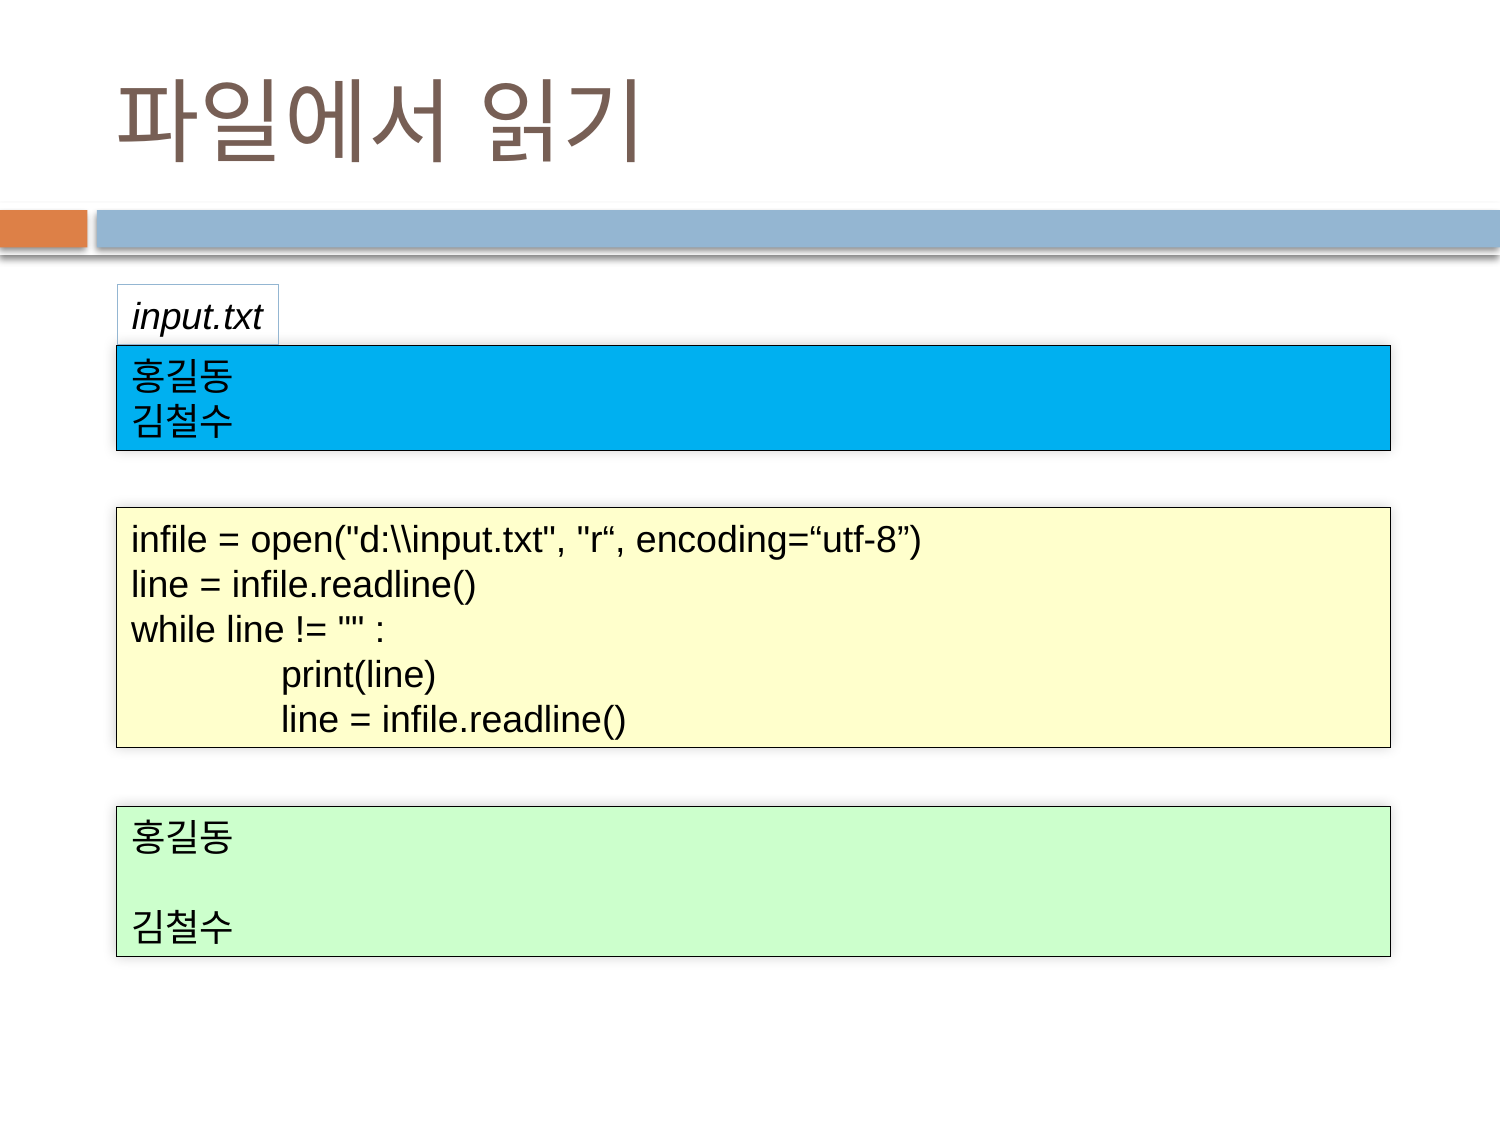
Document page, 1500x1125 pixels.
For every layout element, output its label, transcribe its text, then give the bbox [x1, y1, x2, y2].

text_box infile = open("d:\\input.txt", "r“, encoding=“utf-8”) line = infile.readline() while line != "" : print(line) line = infile.readline() [116, 507, 1391, 748]
text_box 홍길동 김철수 [116, 345, 1391, 451]
text_box input.txt [117, 284, 279, 345]
text_box 홍길동 김철수 [116, 806, 1391, 957]
title 파일에서 읽기 [100, 37, 1438, 200]
